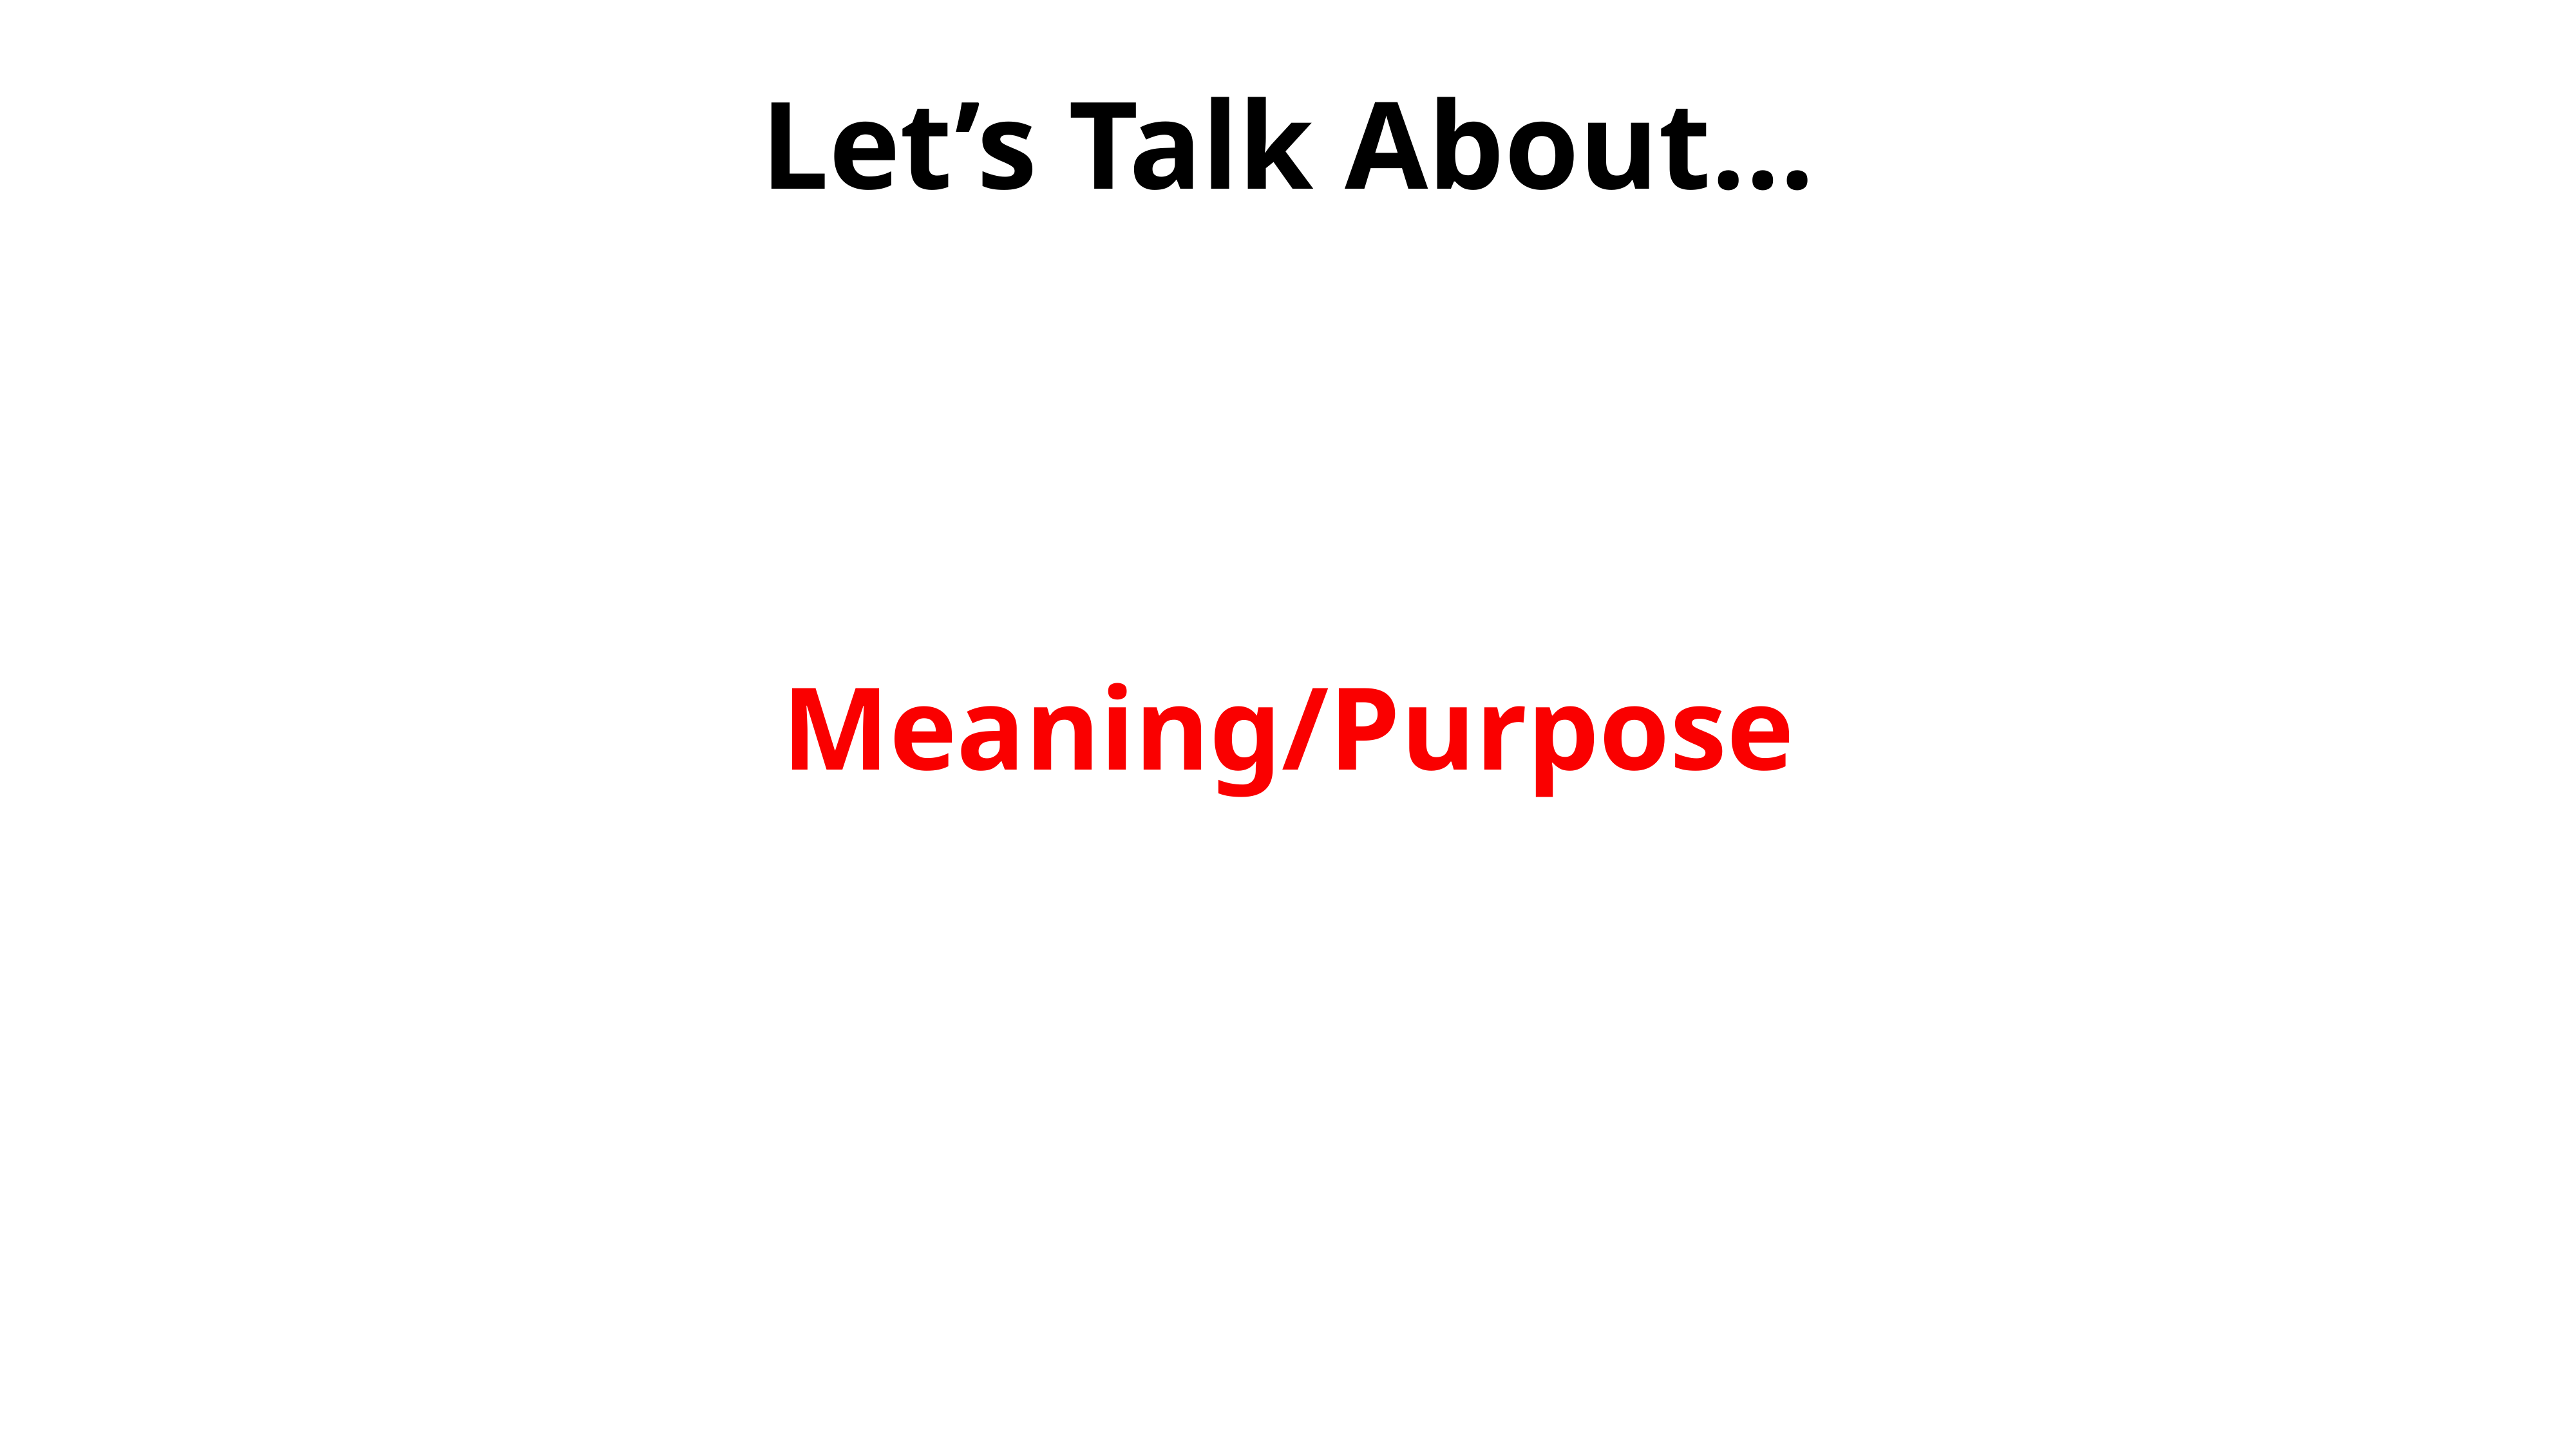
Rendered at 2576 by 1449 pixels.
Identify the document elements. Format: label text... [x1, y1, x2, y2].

text_box Meaning/Purpose [776, 650, 1800, 799]
text_box Let’s Talk About… [755, 63, 1821, 219]
